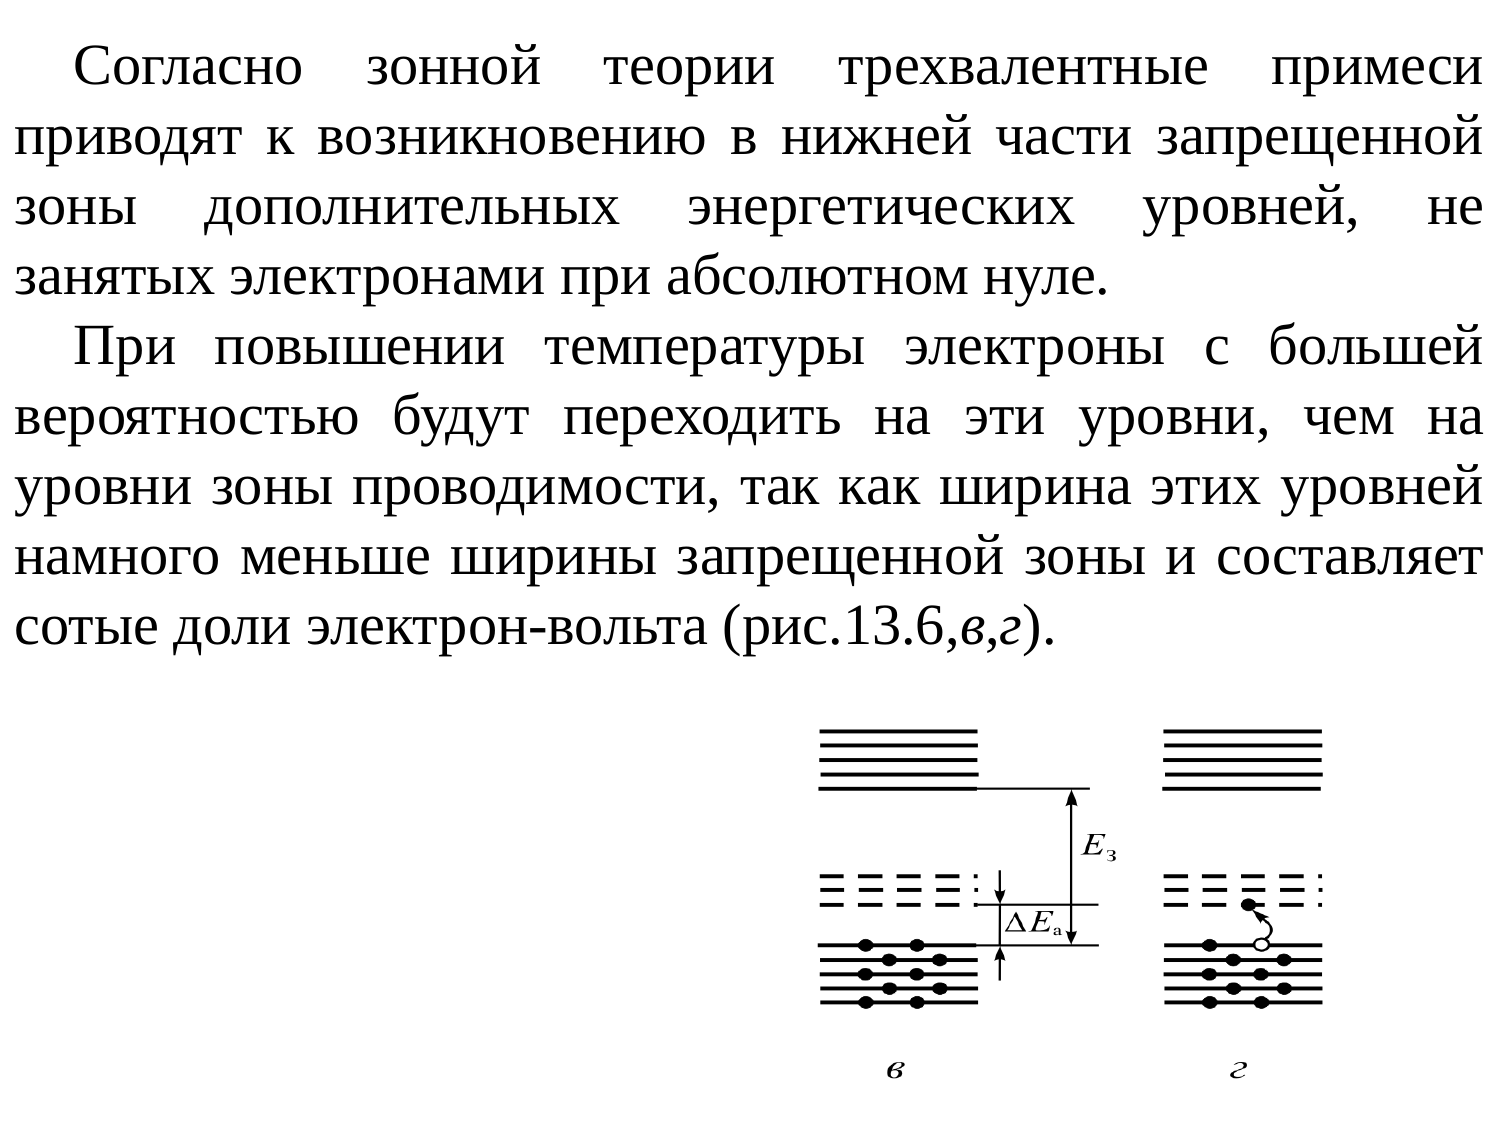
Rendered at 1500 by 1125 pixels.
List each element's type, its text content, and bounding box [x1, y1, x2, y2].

text_box Согласно зонной теории трехвалентные примеси приводят к возникновению в нижней части запрещенной зоны дополнительных энергетических уровней, не занятых электронами при абсолютном нуле. При повышении температуры электроны с большей вероятностью будут переходить на эти уровни, чем на уровни зоны проводимости, так как ширина этих уровней намного меньше ширины запрещенной зоны и составляет сотые доли электрон-вольта (рис.13.6,в,г). [0, 19, 1500, 664]
picture [797, 715, 1323, 1084]
